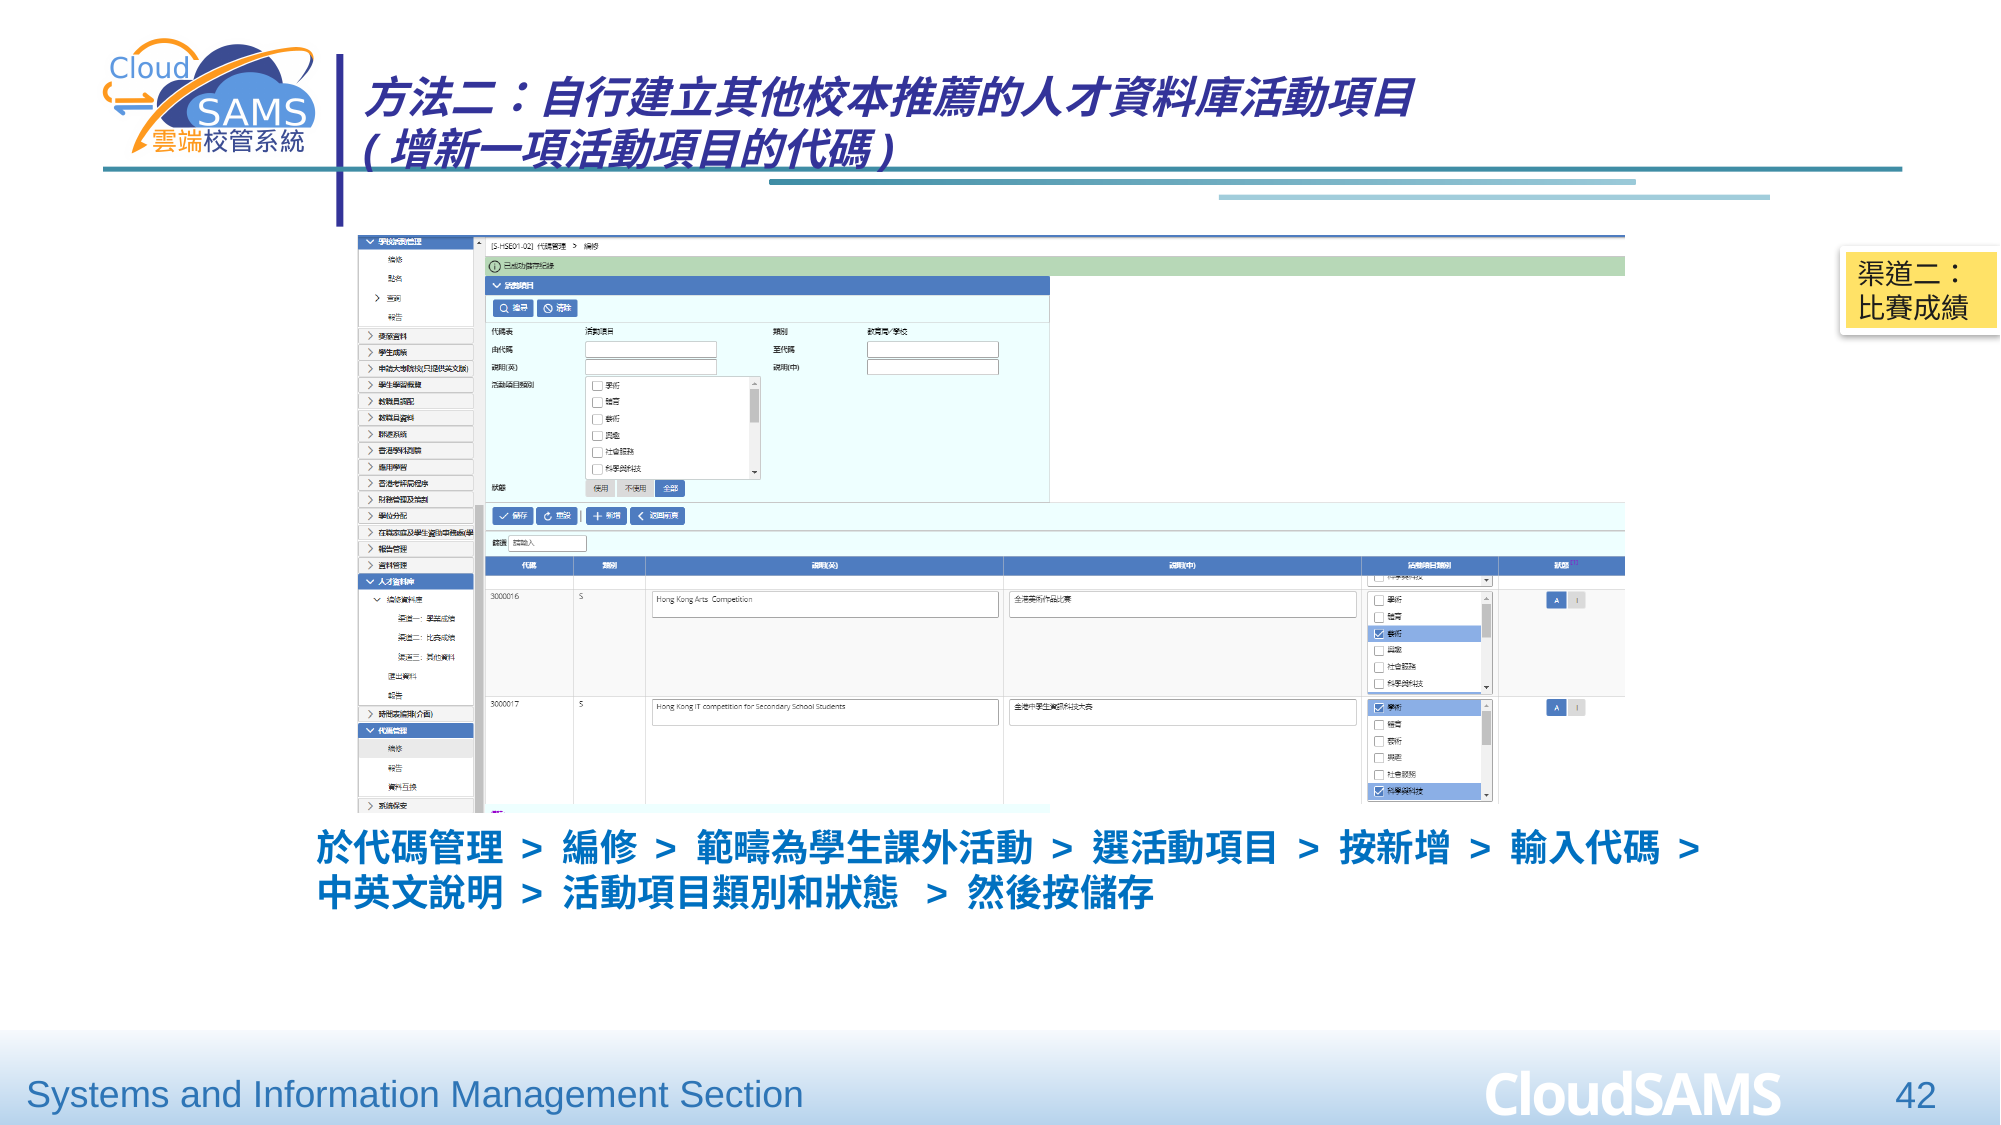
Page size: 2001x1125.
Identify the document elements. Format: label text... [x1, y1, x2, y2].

picture [357, 235, 1625, 813]
picture [87, 7, 349, 175]
text_box 於代碼管理 > 編修 > 範疇為學生課外活動 > 選活動項目 > 按新增 > 輸入代碼 > 中英文說明 > 活動項目類別和狀態 > 然後按儲存 [301, 816, 1947, 1012]
text_box 渠道二：比賽成績 [1840, 246, 2000, 335]
text_box 方法二：自行建立其他校本推薦的人才資料庫活動項目 (增新一項活動項目的代碼) [348, 61, 1438, 182]
slide_number 42 [1755, 1063, 1952, 1125]
